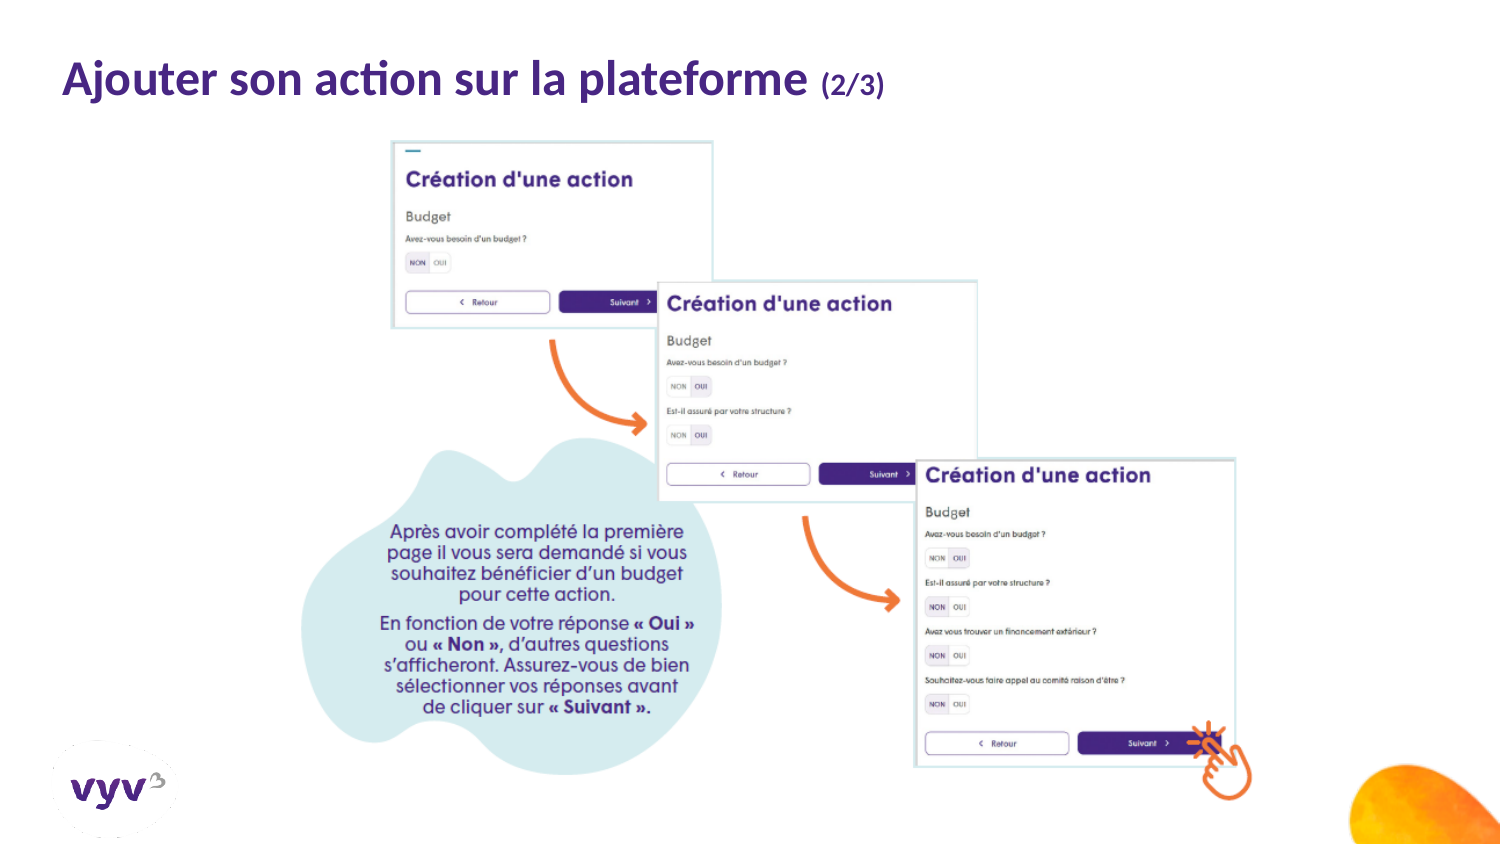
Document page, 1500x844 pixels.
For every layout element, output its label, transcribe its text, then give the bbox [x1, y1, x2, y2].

picture [44, 736, 185, 842]
picture [212, 110, 1336, 811]
picture [1347, 762, 1500, 844]
title Ajouter son action sur la plateforme (2/3) [47, 39, 1398, 111]
